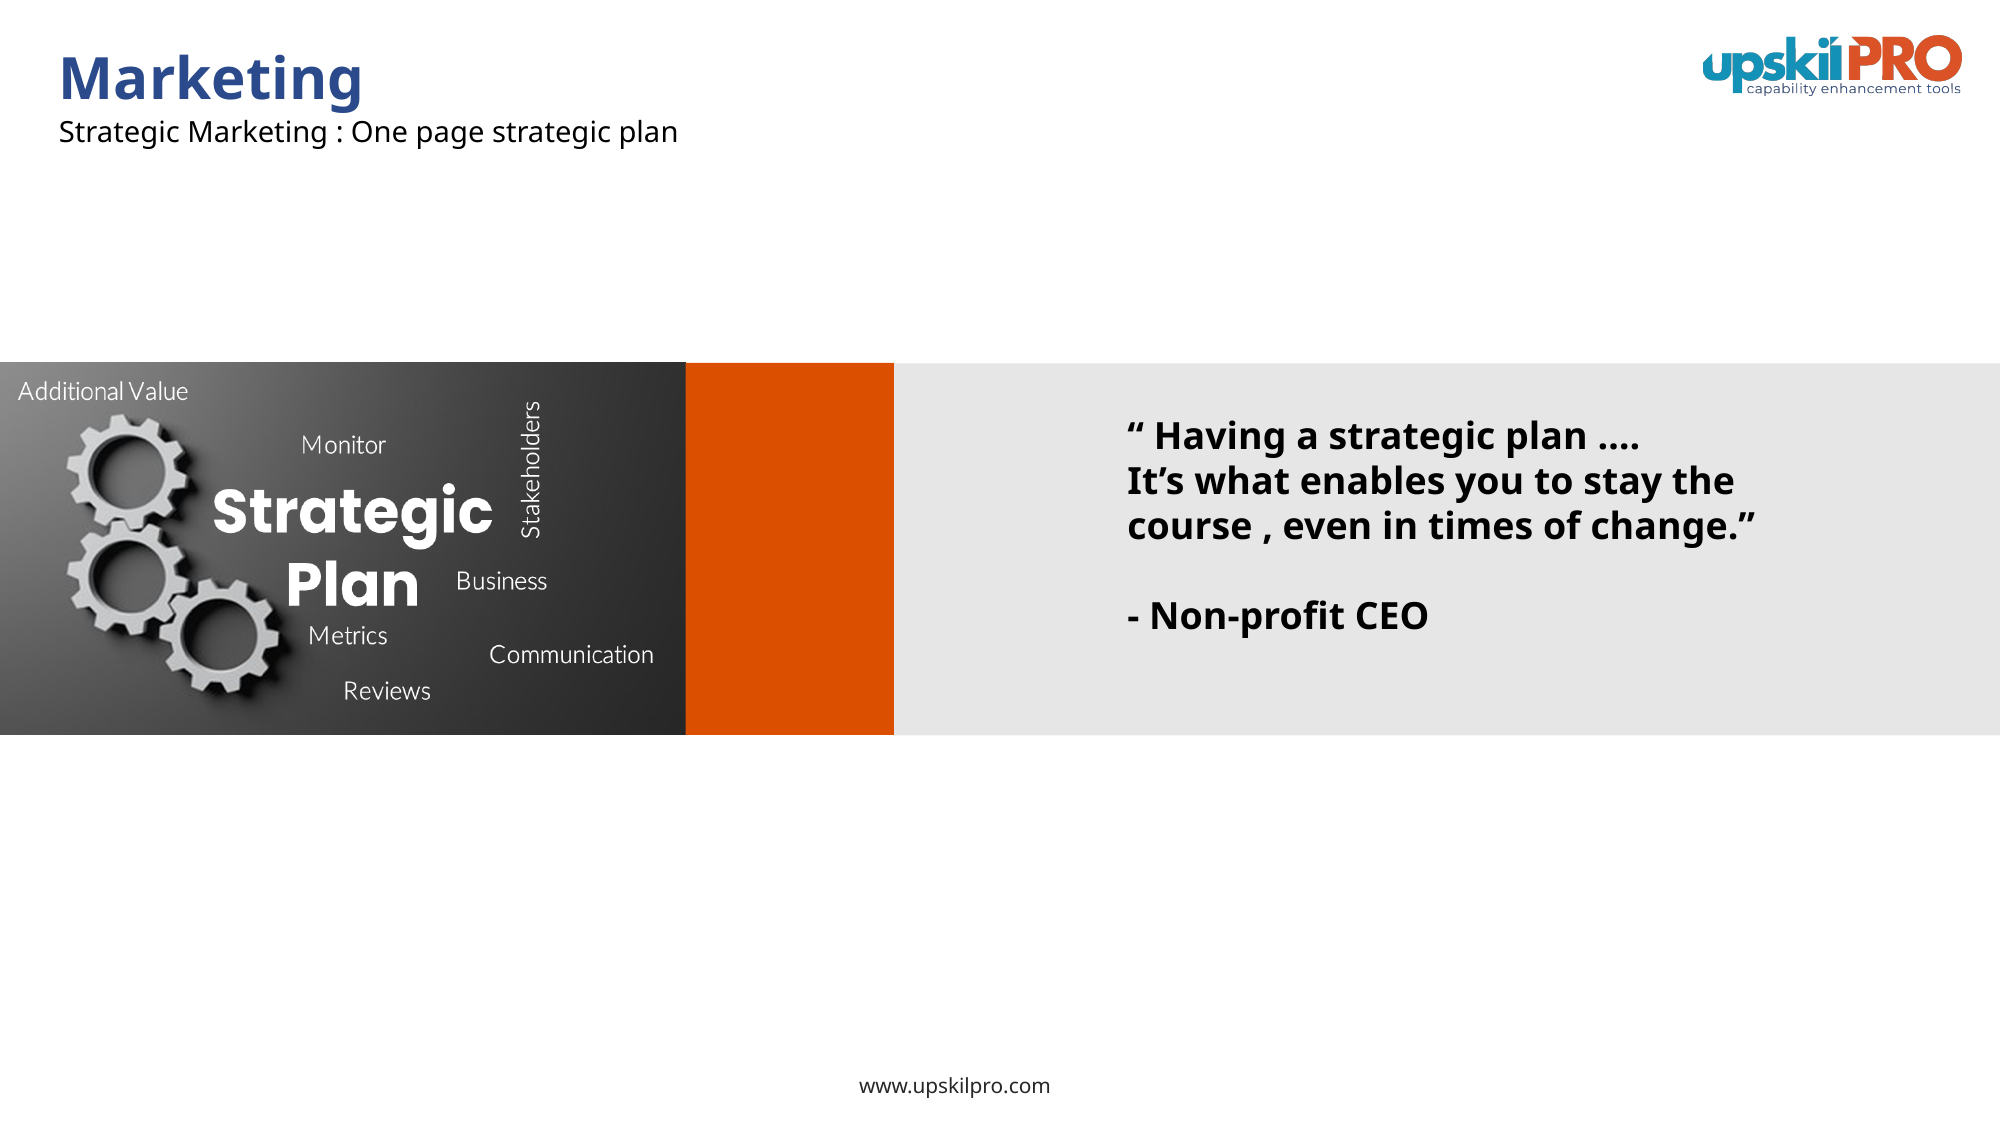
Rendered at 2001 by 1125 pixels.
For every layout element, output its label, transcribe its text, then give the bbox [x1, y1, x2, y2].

text_box [895, 362, 2000, 736]
text_box www.upskilpro.com [617, 1065, 1293, 1125]
text_box “ Having a strategic plan …. It’s what enables you to stay the course , even in times of change.” - Non-profit CEO [1112, 404, 1830, 645]
picture [0, 362, 686, 735]
text_box Marketing Strategic Marketing : One page strategic plan [44, 34, 1349, 157]
text_box [684, 362, 895, 736]
picture [1703, 35, 1962, 96]
